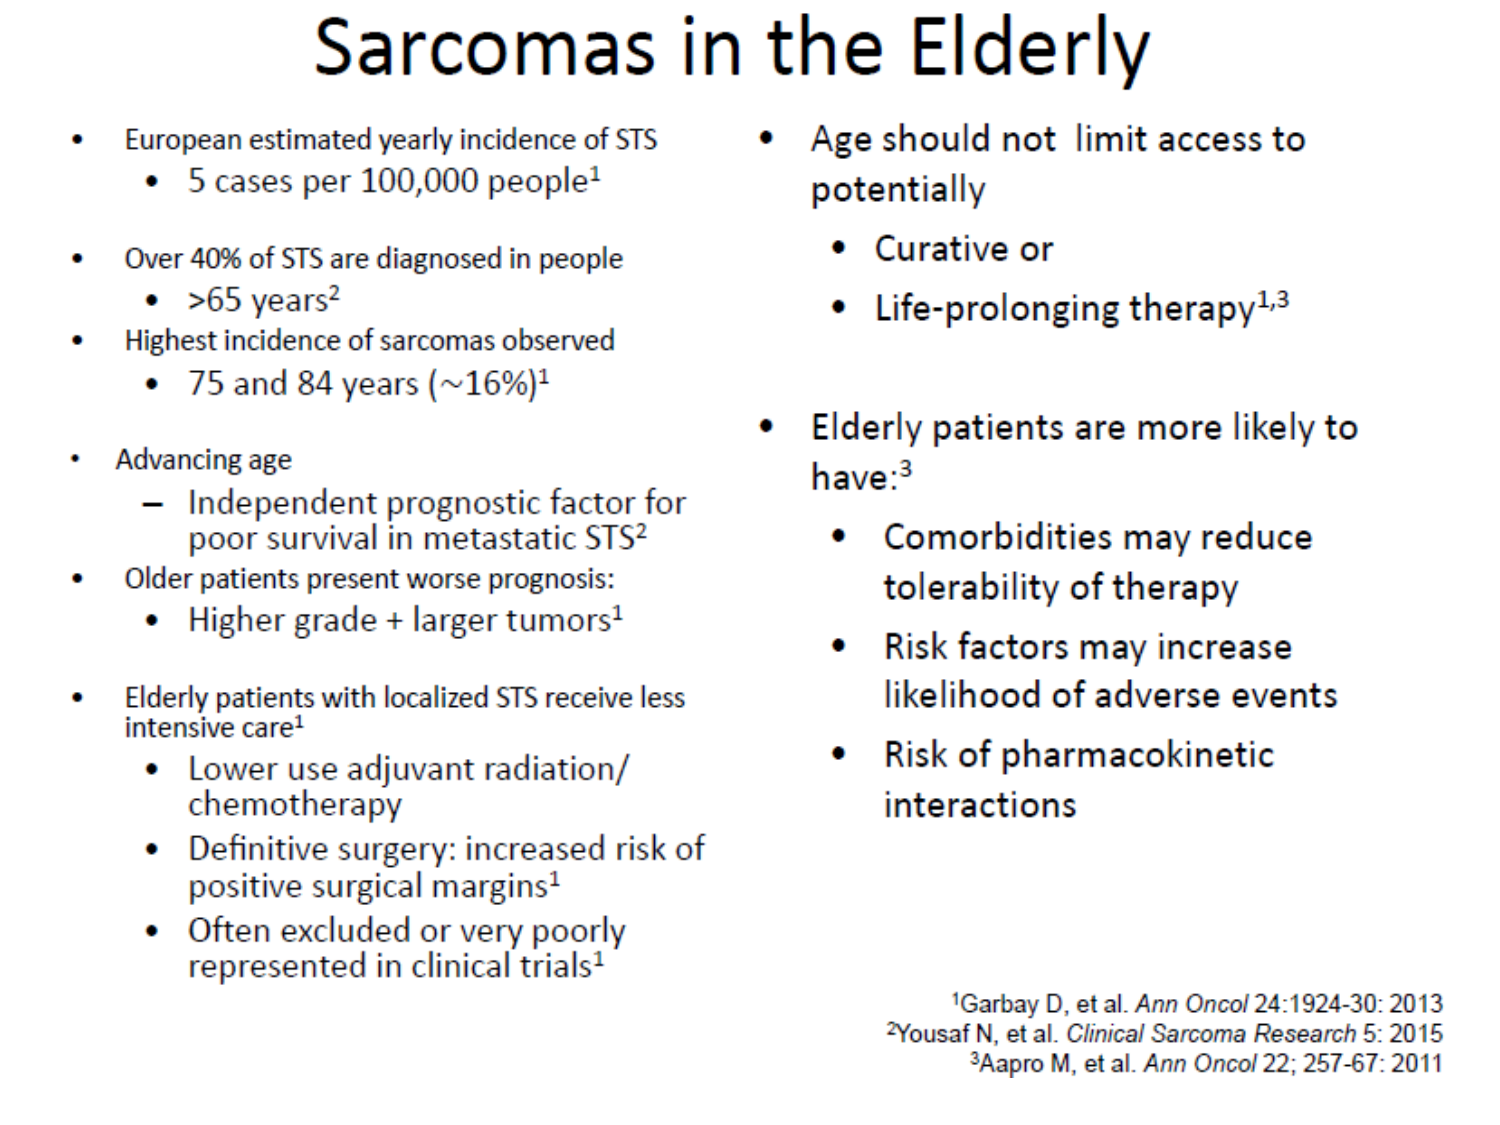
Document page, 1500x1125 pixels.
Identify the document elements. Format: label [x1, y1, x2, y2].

list [34, 0, 1454, 1079]
